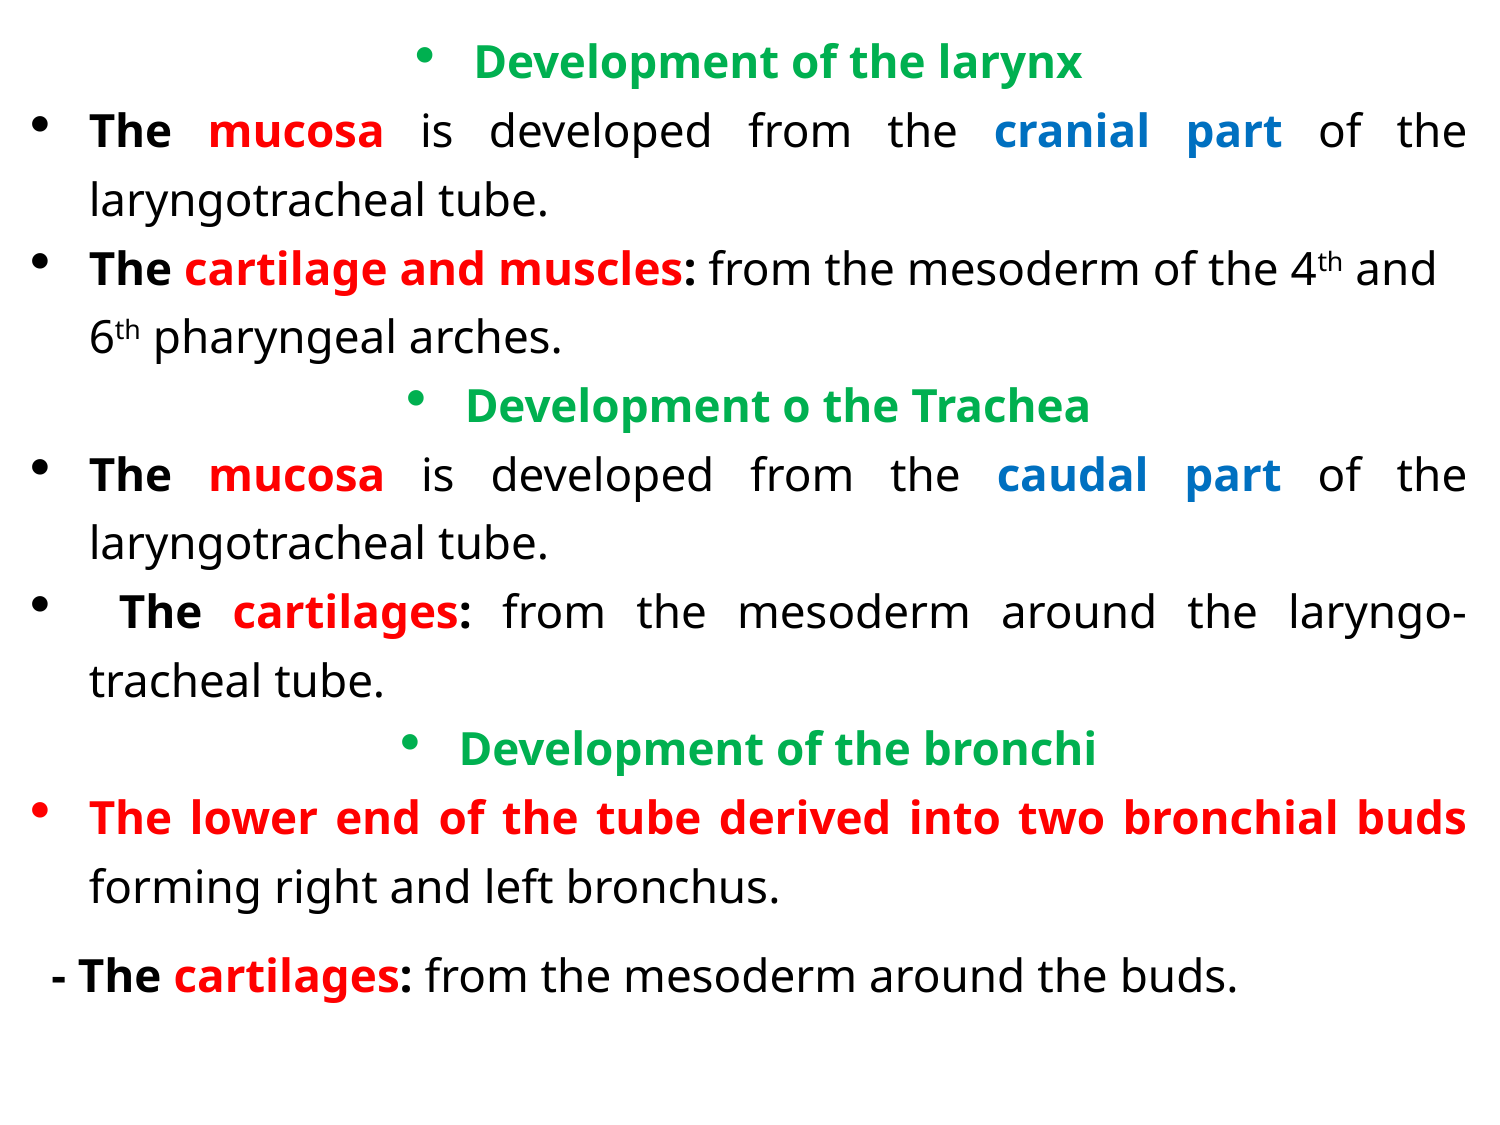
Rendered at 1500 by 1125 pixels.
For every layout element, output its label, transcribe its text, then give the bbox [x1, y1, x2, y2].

text_box Development of the larynx The mucosa is developed from the cranial part of the laryngotracheal tube. The cartilage and muscles: from the mesoderm of the 4th and 6th pharyngeal arches. Development o the Trachea The mucosa is developed from the caudal part of the laryngotracheal tube. The cartilages: from the mesoderm around the laryngo-tracheal tube. Development of the bronchi The lower end of the tube derived into two bronchial buds forming right and left bronchus. - The cartilages: from the mesoderm around the buds. [17, 11, 1483, 1010]
